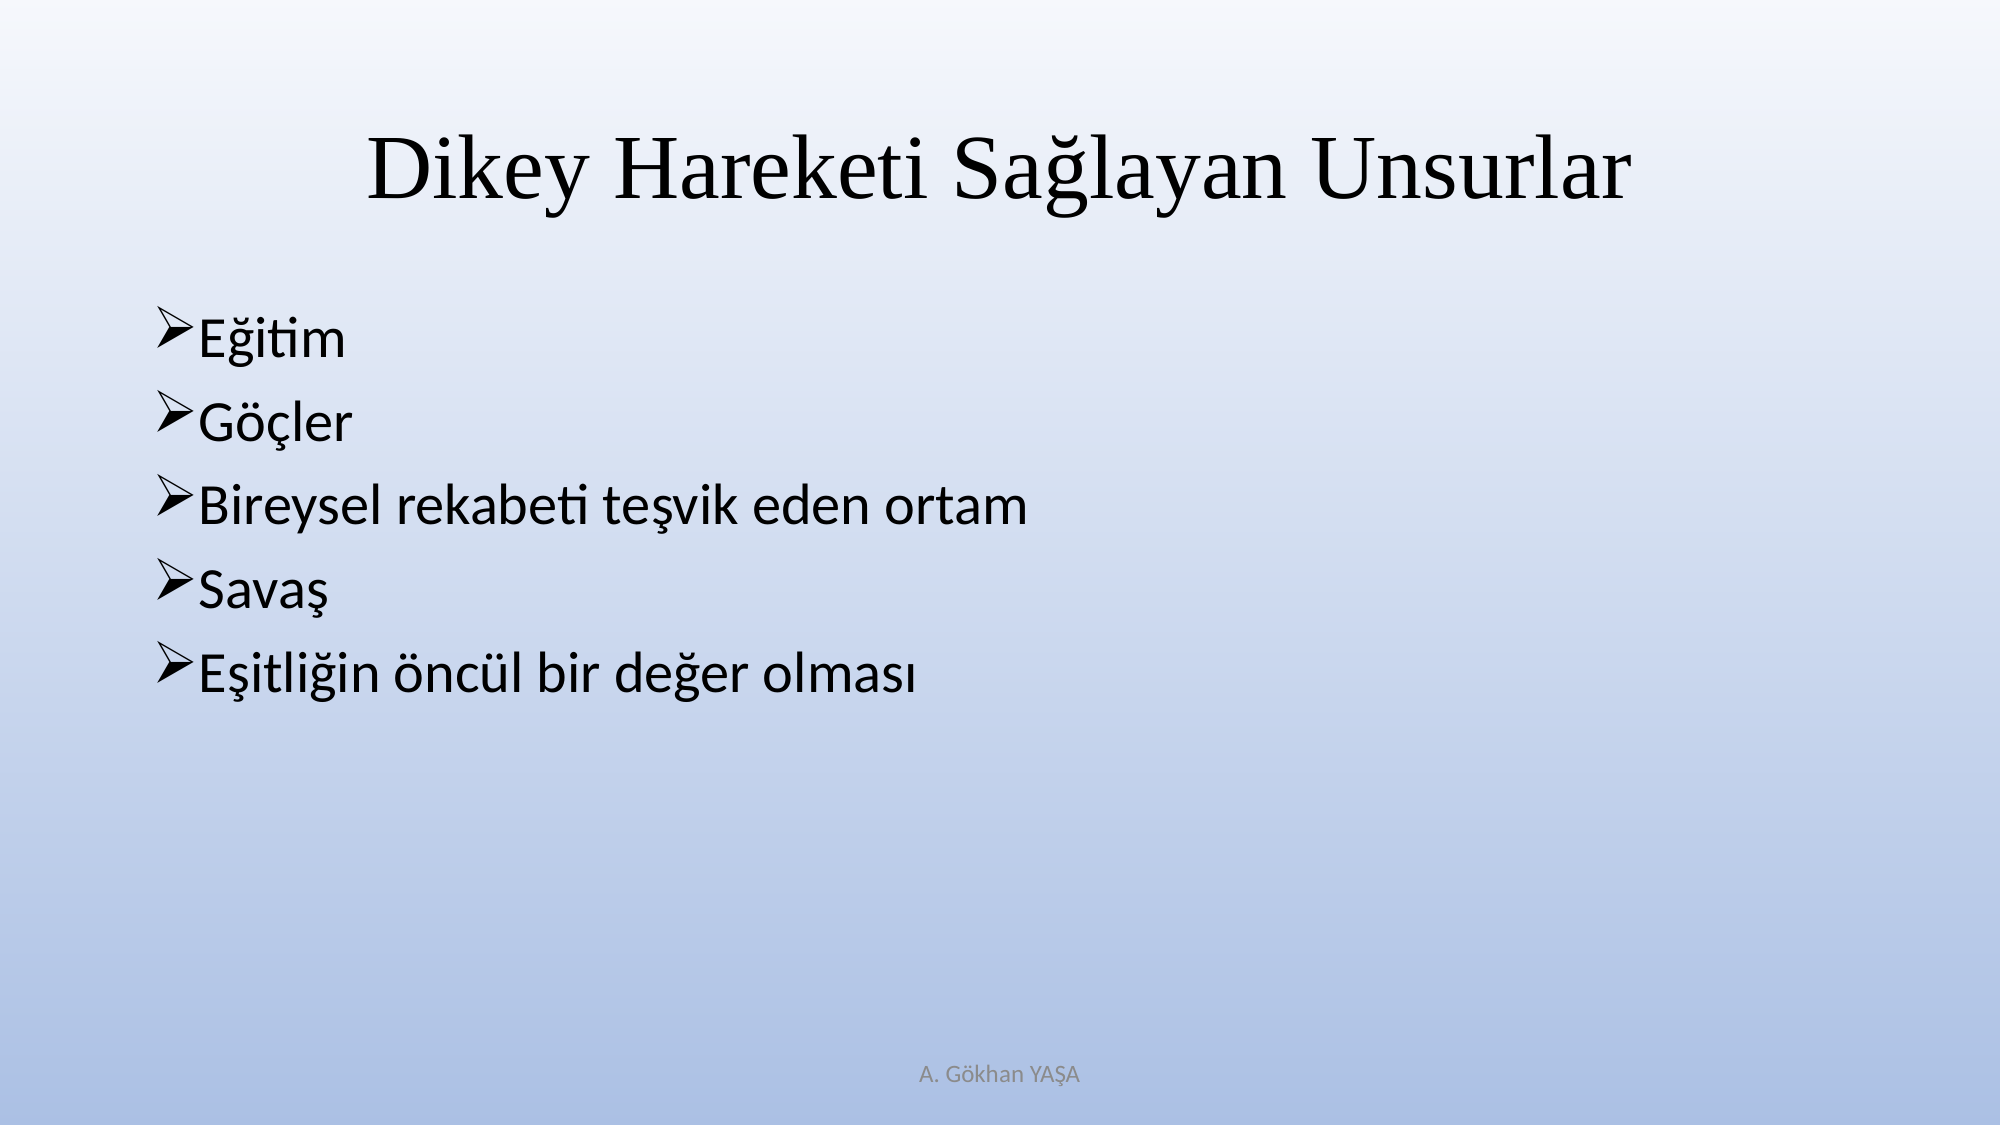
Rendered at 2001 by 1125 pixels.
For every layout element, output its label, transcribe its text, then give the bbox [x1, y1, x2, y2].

footer A. Gökhan YAŞA [662, 1042, 1338, 1103]
list Eğitim Göçler Bireysel rekabeti teşvik eden ortam Savaş Eşitliğin öncül bir değer olması [137, 299, 1863, 1014]
title Dikey Hareketi Sağlayan Unsurlar [137, 59, 1863, 278]
